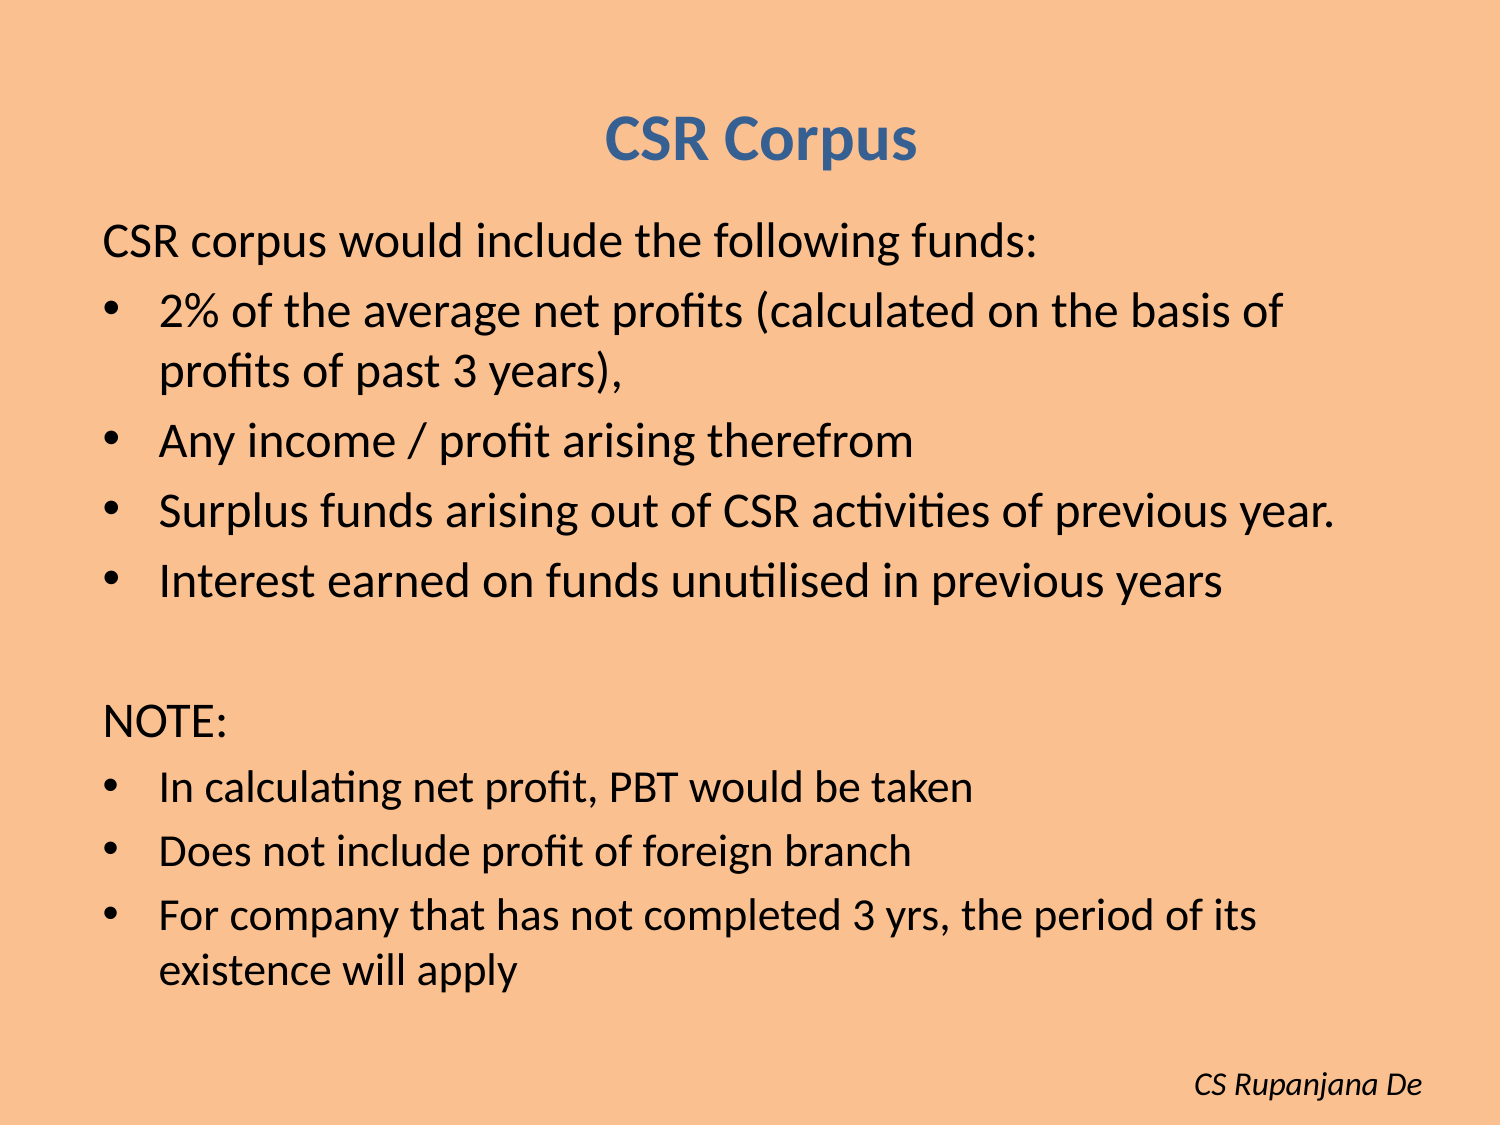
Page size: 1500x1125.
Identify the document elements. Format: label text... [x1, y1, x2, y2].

list CSR corpus would include the following funds: 2% of the average net profits (calculated on the basis of profits of past 3 years), Any income / profit arising therefrom Surplus funds arising out of CSR activities of previous year. Interest earned on funds unutilised in previous years NOTE: In calculating net profit, PBT would be taken Does not include profit of foreign branch For company that has not completed 3 yrs, the period of its existence will apply [87, 200, 1425, 1125]
title CSR Corpus [99, 71, 1424, 197]
text_box CS Rupanjana De [1179, 1052, 1500, 1113]
